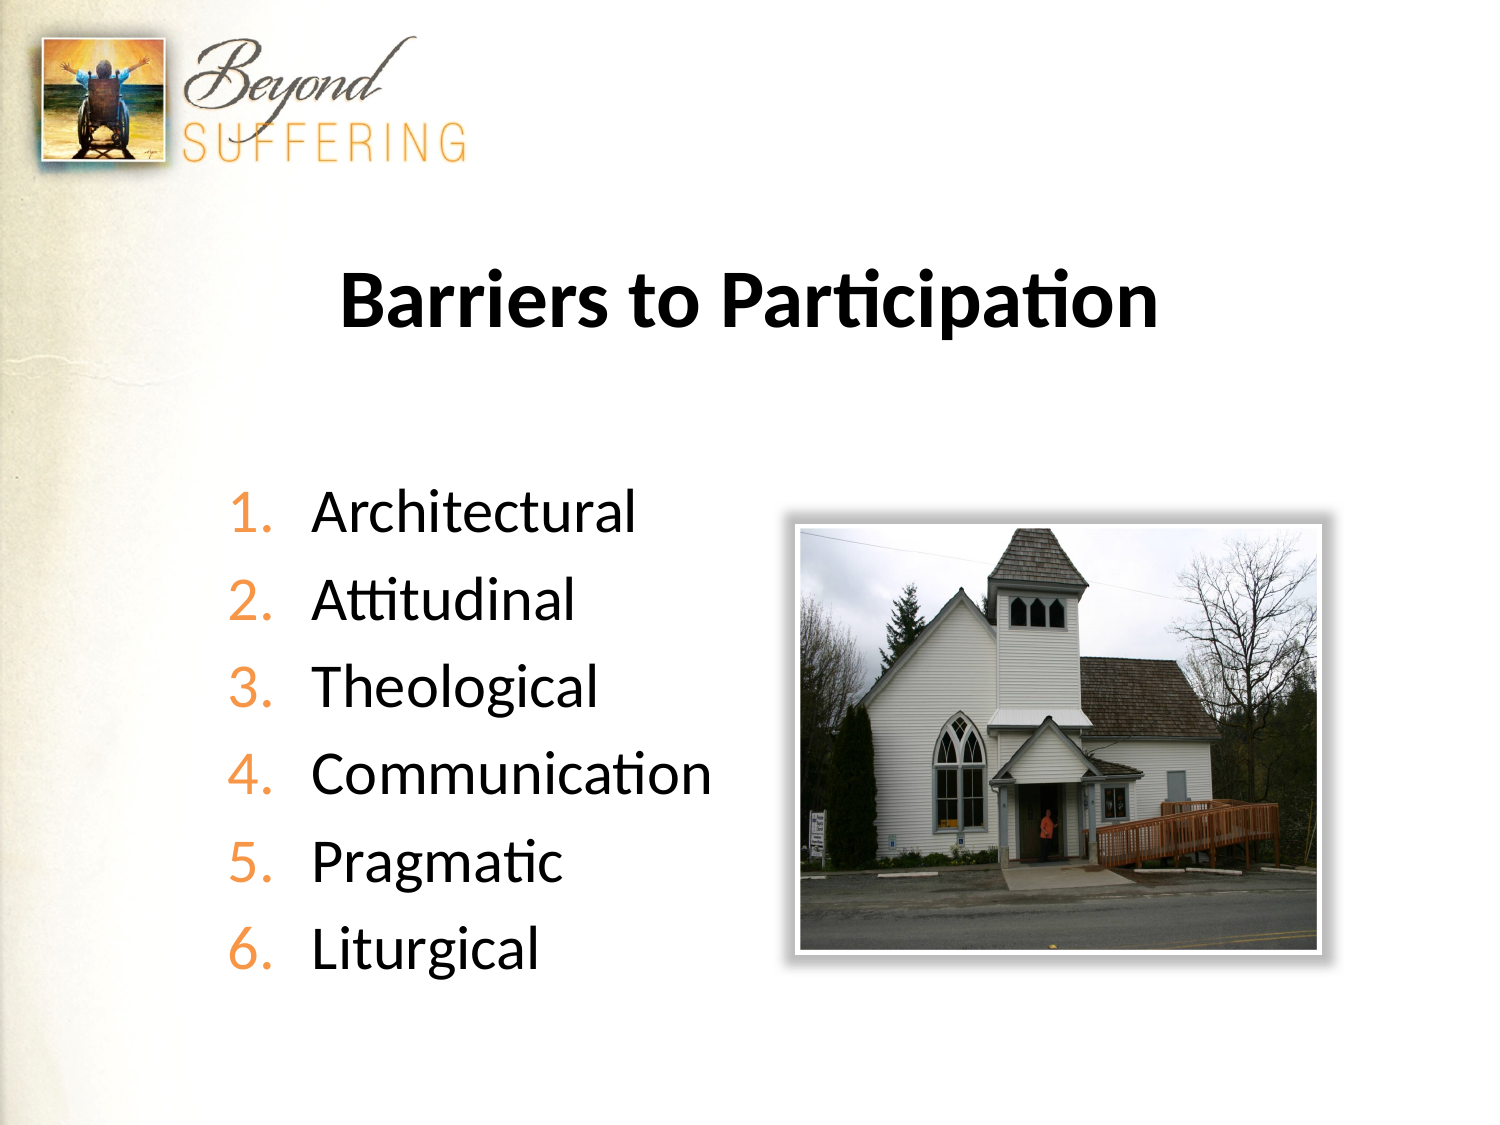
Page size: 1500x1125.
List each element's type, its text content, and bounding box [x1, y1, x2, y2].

picture [799, 527, 1318, 951]
picture [0, 0, 499, 1125]
list Architectural Attitudinal Theological Communication Pragmatic Liturgical [503, 462, 1500, 1051]
title Barriers to Participation [503, 199, 1500, 388]
